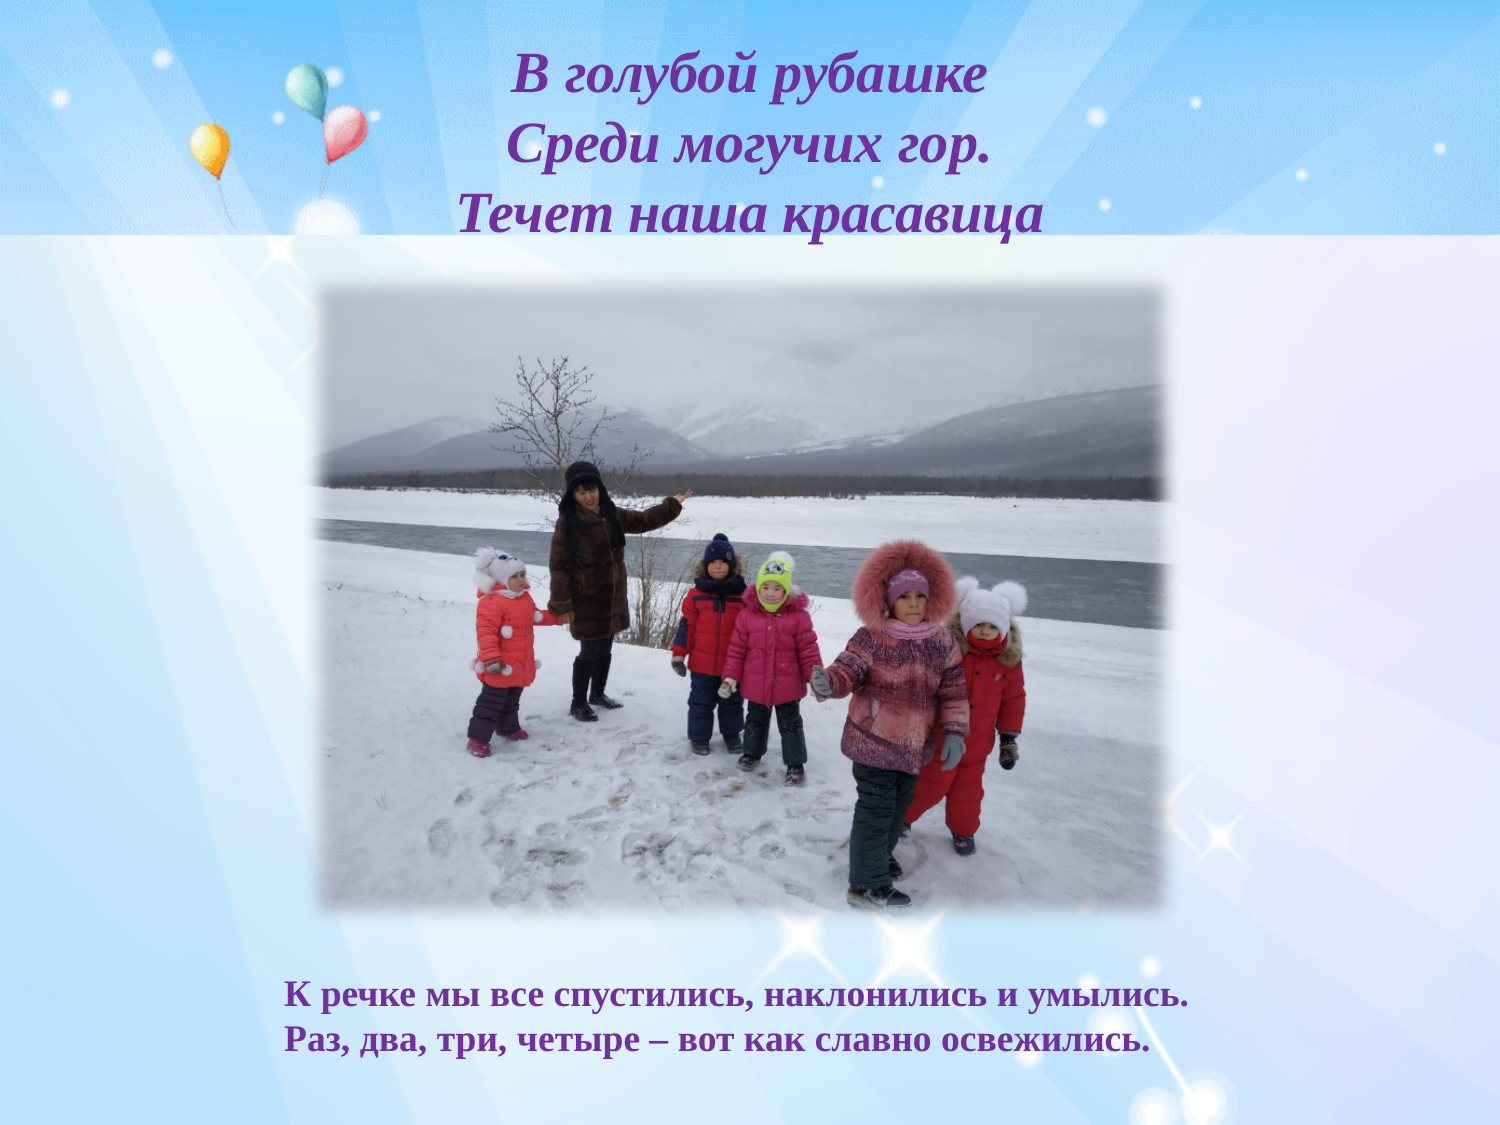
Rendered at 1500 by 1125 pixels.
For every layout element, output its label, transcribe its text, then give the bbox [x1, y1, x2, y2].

picture [0, 0, 1500, 1125]
list [74, 262, 1426, 1006]
text_box К речке мы все спустились, наклонились и умылись. Раз, два, три, четыре – вот как славно освежились. [269, 961, 1205, 1067]
title В голубой рубашке Среди могучих гор. Течет наша красавица [74, 44, 1426, 233]
